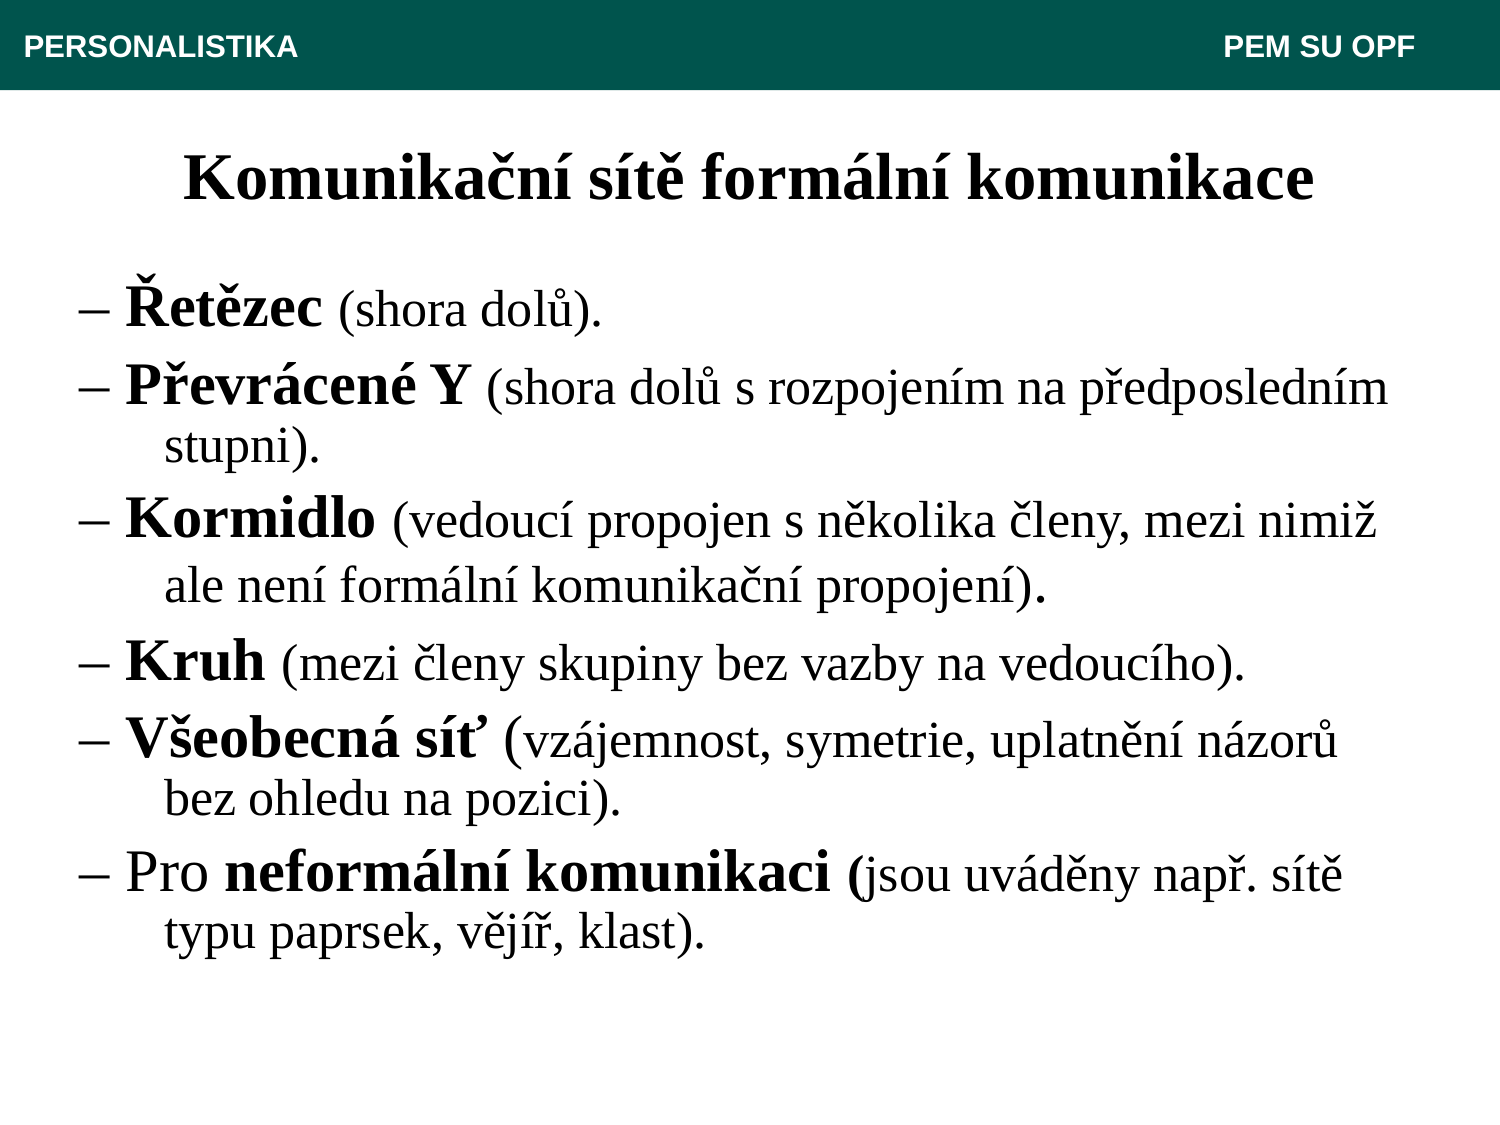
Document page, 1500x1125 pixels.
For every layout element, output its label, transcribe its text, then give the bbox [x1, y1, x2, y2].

list – Řetězec (shora dolů). – Převrácené Y (shora dolů s rozpojením na předposledním stupni). – Kormidlo (vedoucí propojen s několika členy, mezi nimiž ale není formální komunikační propojení). – Kruh (mezi členy skupiny bez vazby na vedoucího). – Všeobecná síť (vzájemnost, symetrie, uplatnění názorů bez ohledu na pozici). – Pro neformální komunikaci (jsou uváděny např. sítě typu paprsek, vějíř, klast). [64, 266, 1436, 1095]
title Komunikační sítě formální komunikace [111, 125, 1388, 220]
text_box PERSONALISTIKA PEM SU OPF [0, 0, 1500, 92]
